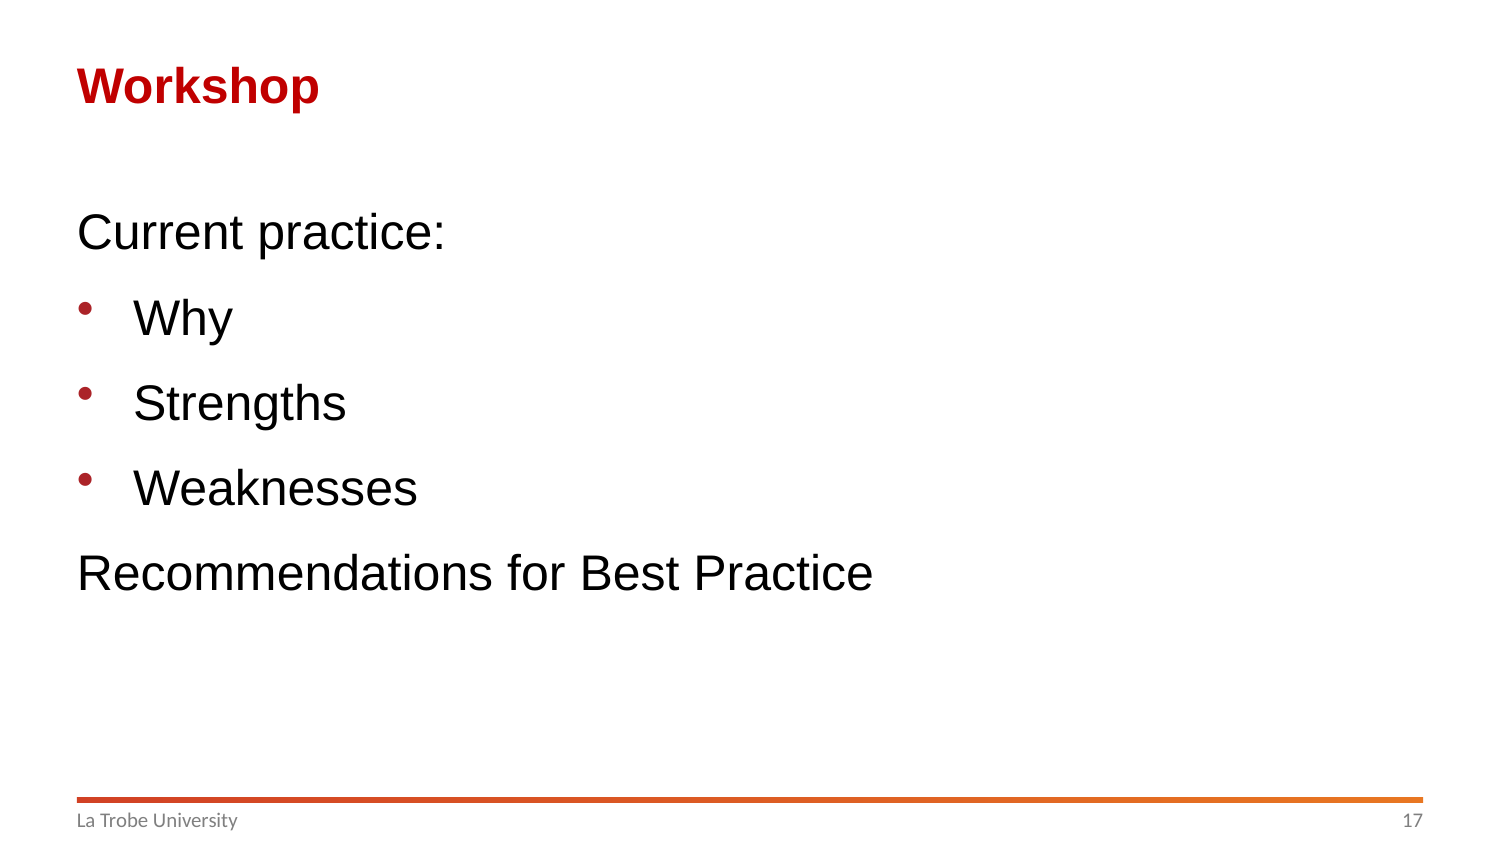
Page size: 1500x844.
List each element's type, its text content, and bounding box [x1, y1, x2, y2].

title Workshop [76, 53, 1424, 156]
list Current practice: Why Strengths Weaknesses Recommendations for Best Practice [76, 200, 1424, 757]
